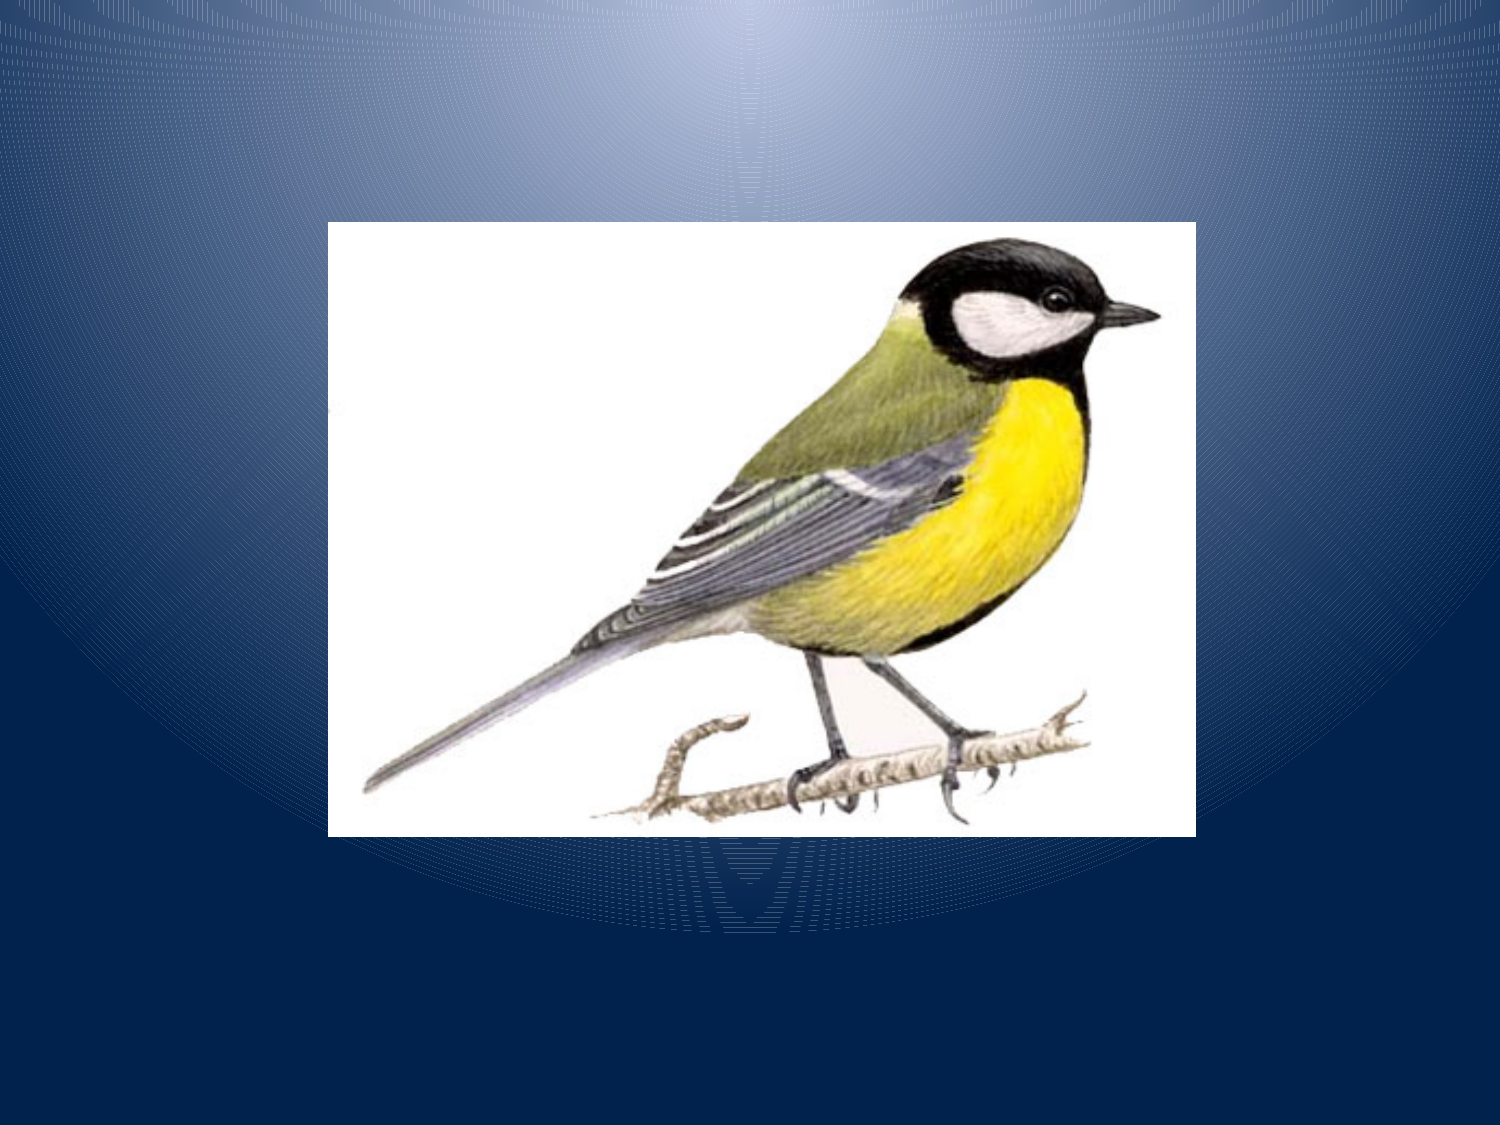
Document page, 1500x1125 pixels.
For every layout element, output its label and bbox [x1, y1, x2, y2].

list [327, 222, 1196, 837]
